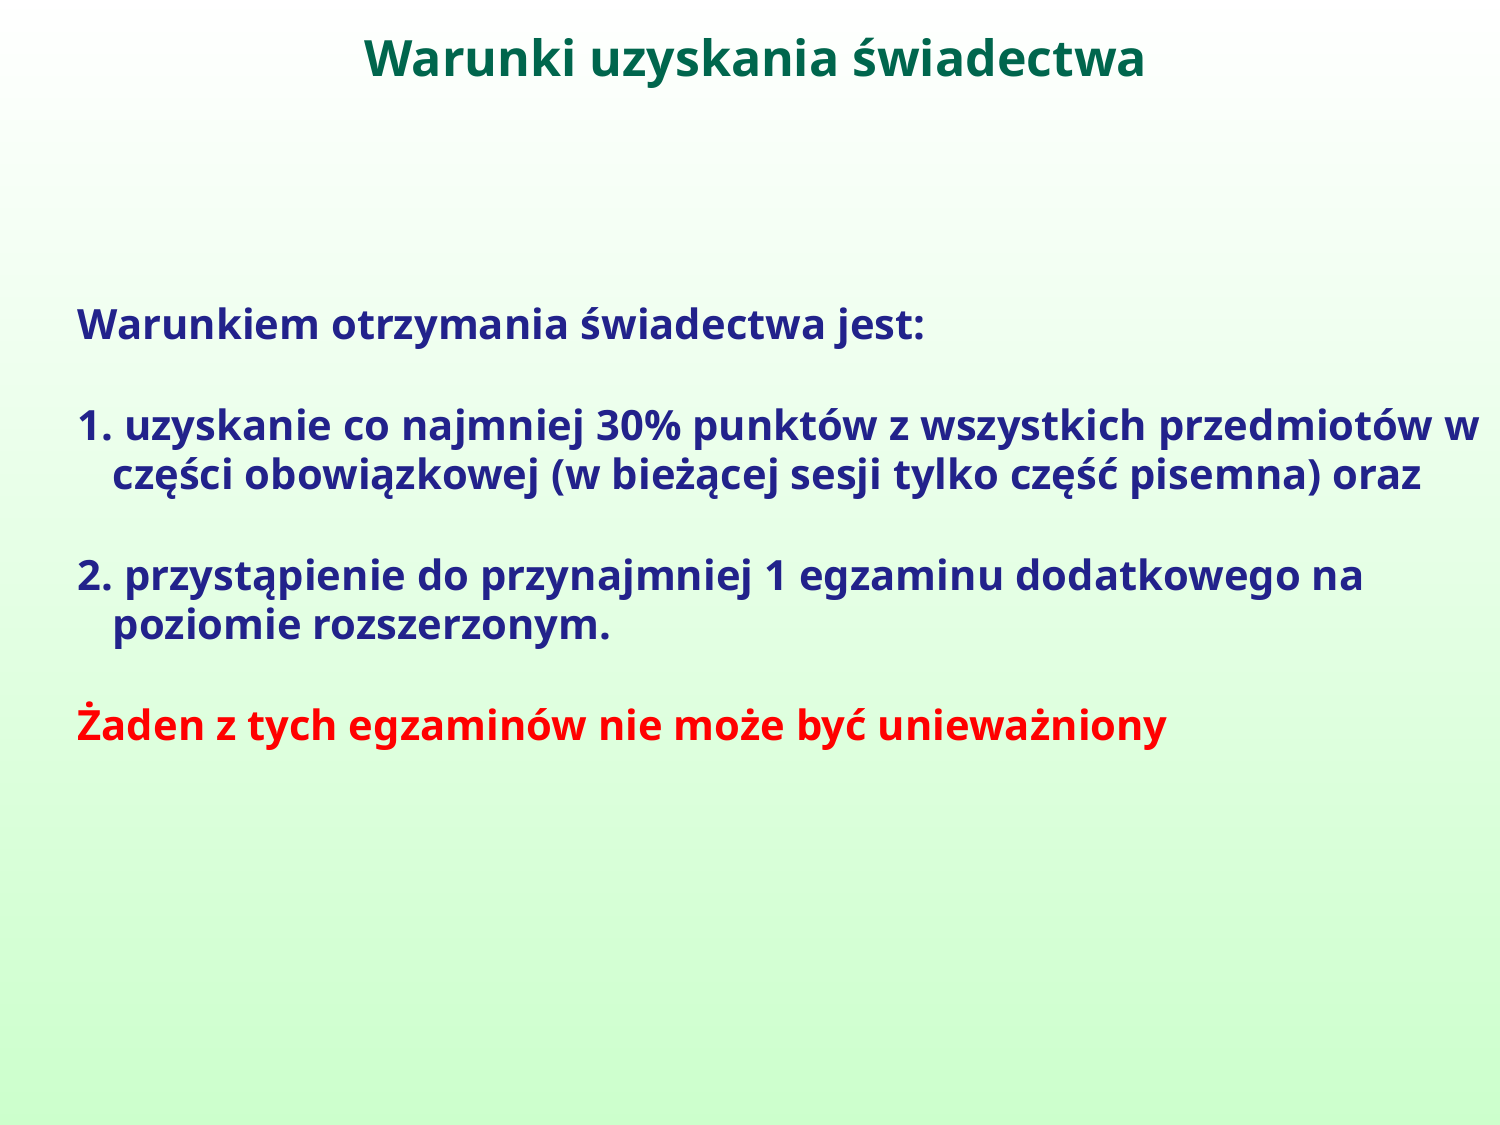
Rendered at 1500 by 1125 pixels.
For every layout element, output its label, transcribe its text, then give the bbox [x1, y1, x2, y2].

text_box Warunkiem otrzymania świadectwa jest: uzyskanie co najmniej 30% punktów z wszystkich przedmiotów w części obowiązkowej (w bieżącej sesji tylko część pisemna) oraz przystąpienie do przynajmniej 1 egzaminu dodatkowego na poziomie rozszerzonym. Żaden z tych egzaminów nie może być unieważniony [62, 290, 1500, 806]
text_box Warunki uzyskania świadectwa [35, 18, 1477, 94]
